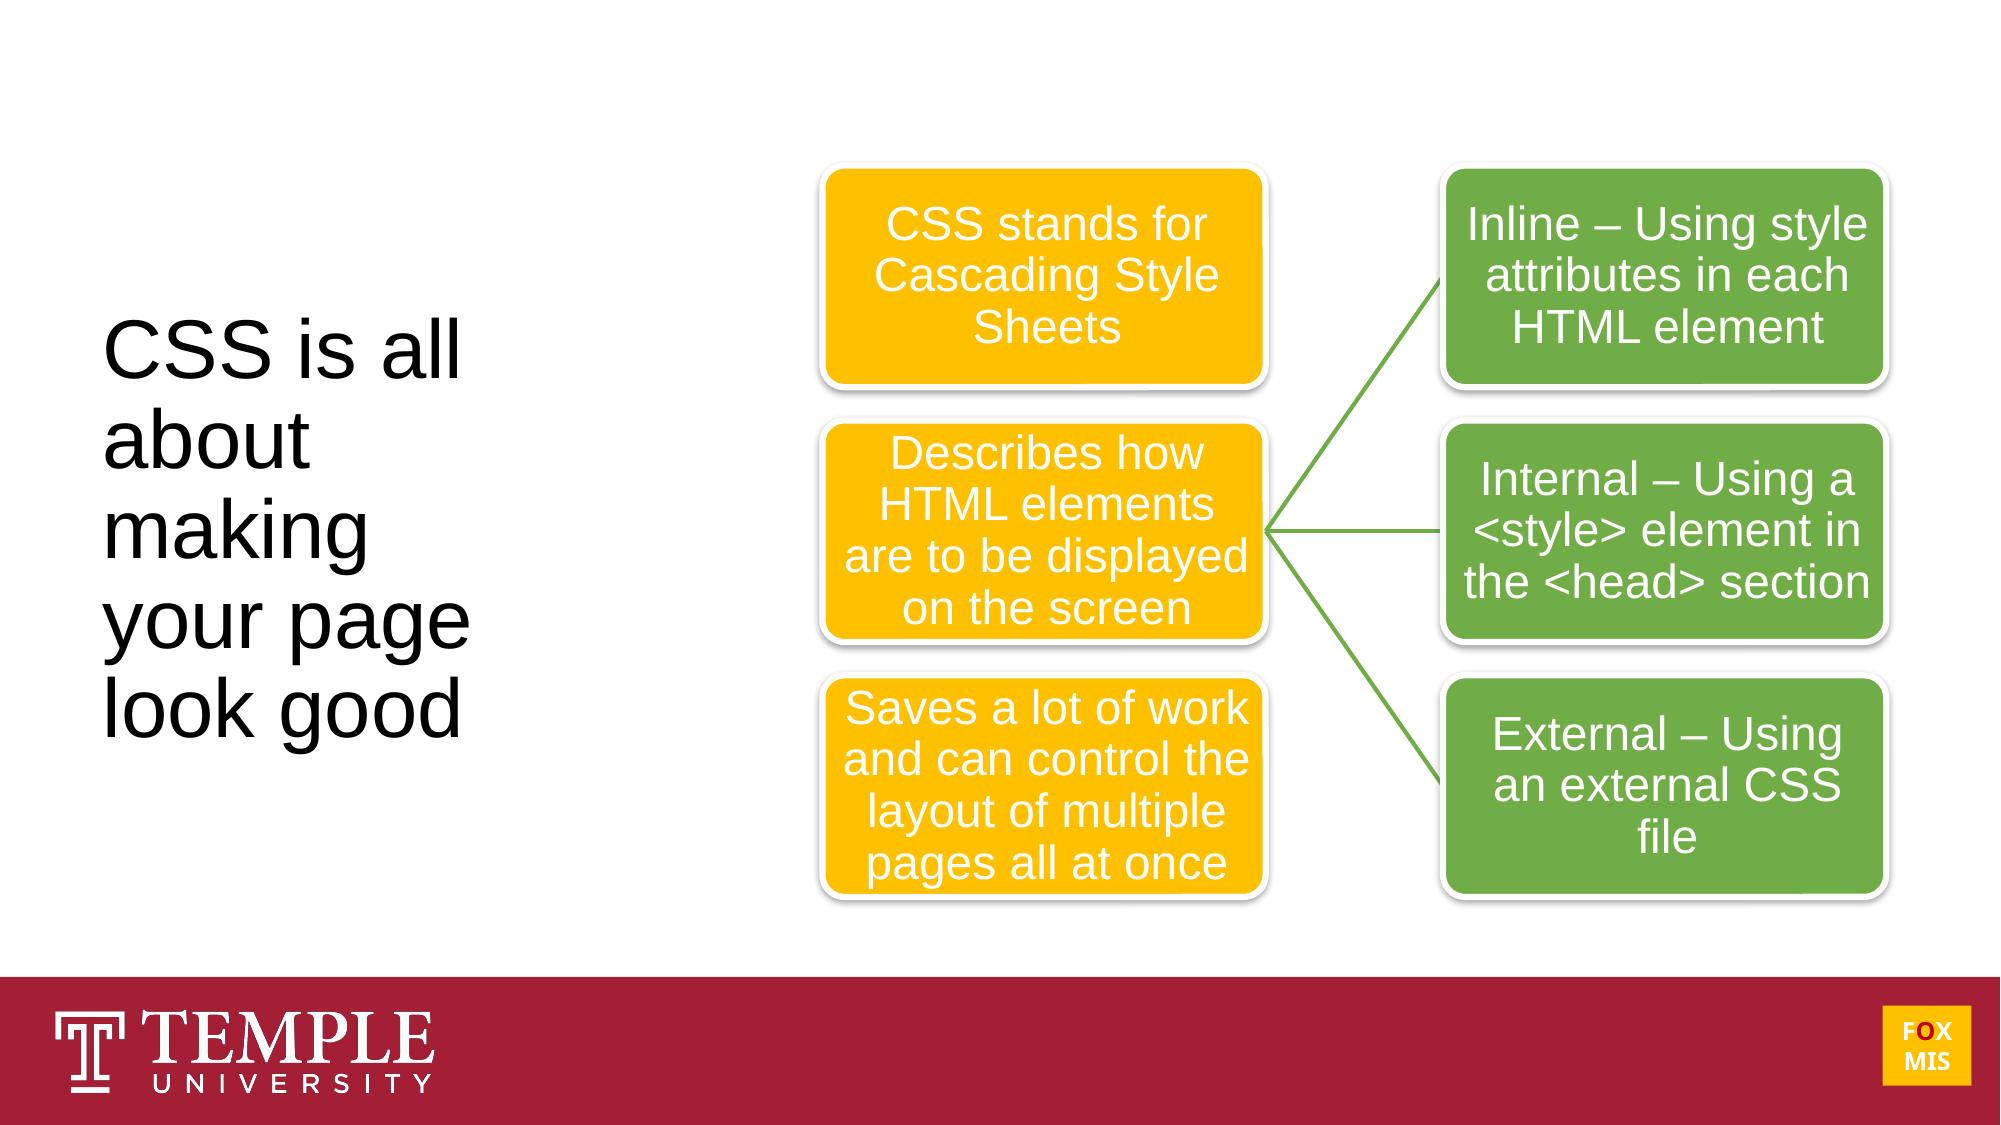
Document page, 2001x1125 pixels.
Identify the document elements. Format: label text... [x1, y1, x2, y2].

title CSS is all about making your page look good [87, 112, 544, 950]
picture [54, 1008, 435, 1094]
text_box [821, 112, 1888, 951]
text_box FOX MIS [1881, 1004, 1973, 1088]
